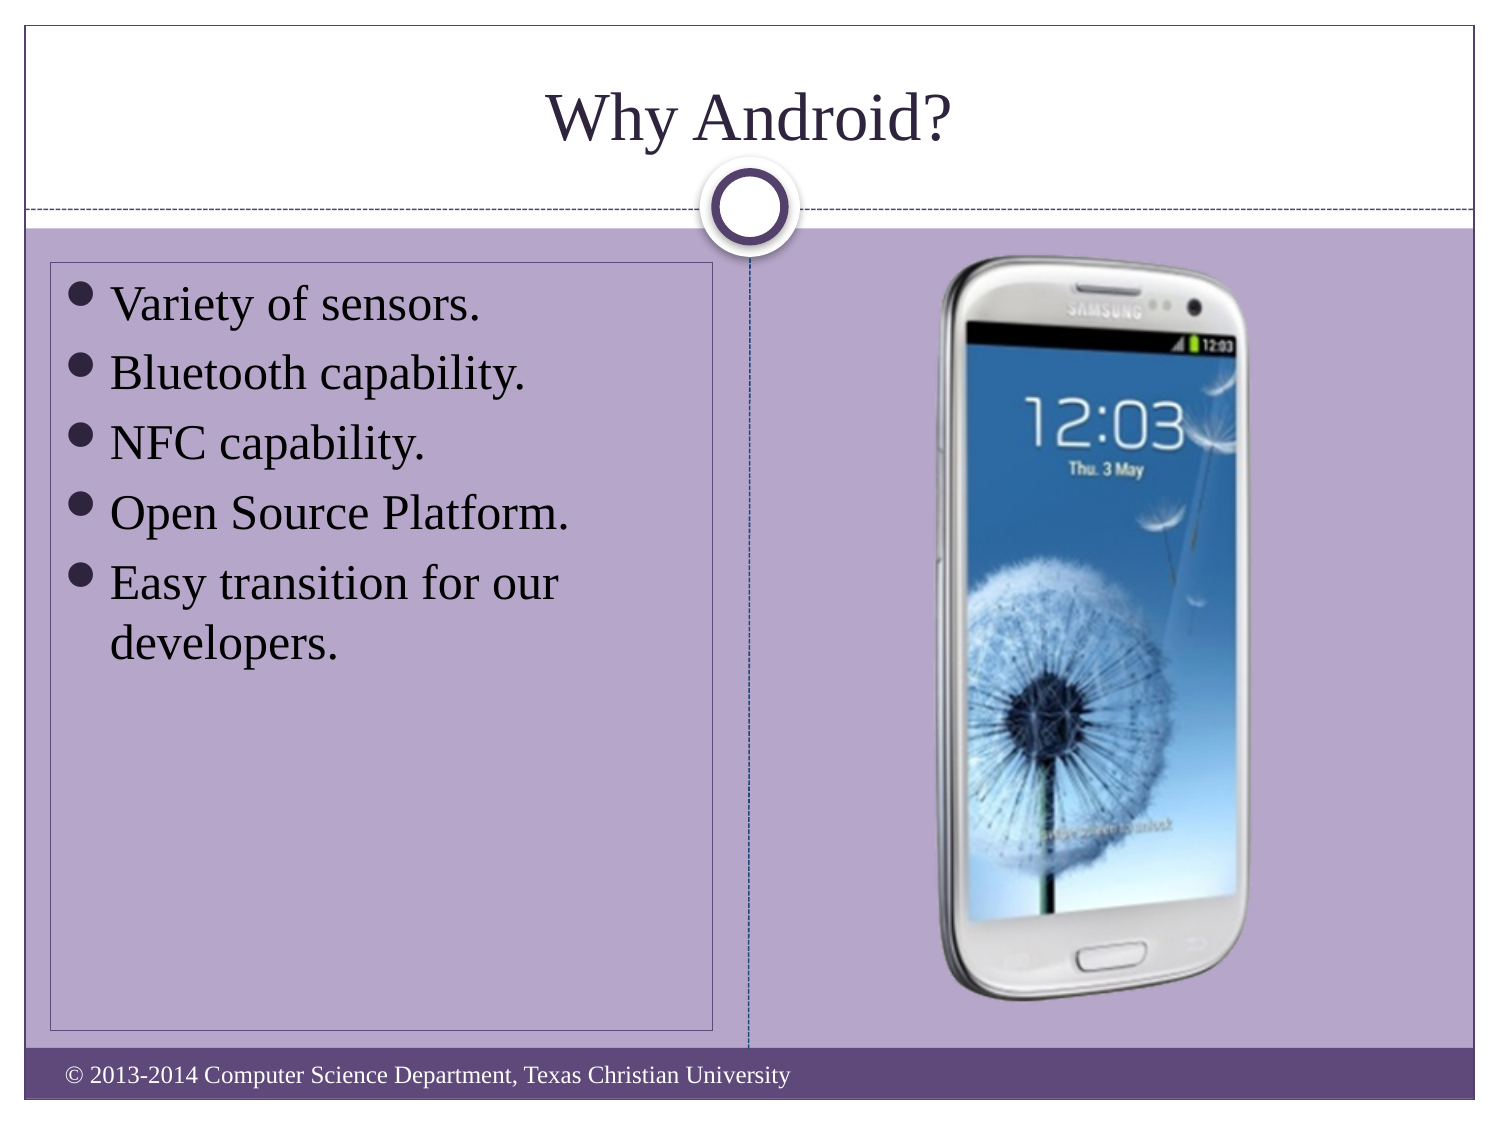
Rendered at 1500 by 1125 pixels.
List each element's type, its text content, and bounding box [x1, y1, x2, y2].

list Variety of sensors. Bluetooth capability. NFC capability. Open Source Platform. Easy transition for our developers. [50, 262, 713, 1031]
picture [920, 249, 1269, 1009]
title Why Android? [49, 37, 1450, 162]
footer © 2013-2014 Computer Science Department, Texas Christian University [50, 1051, 888, 1112]
